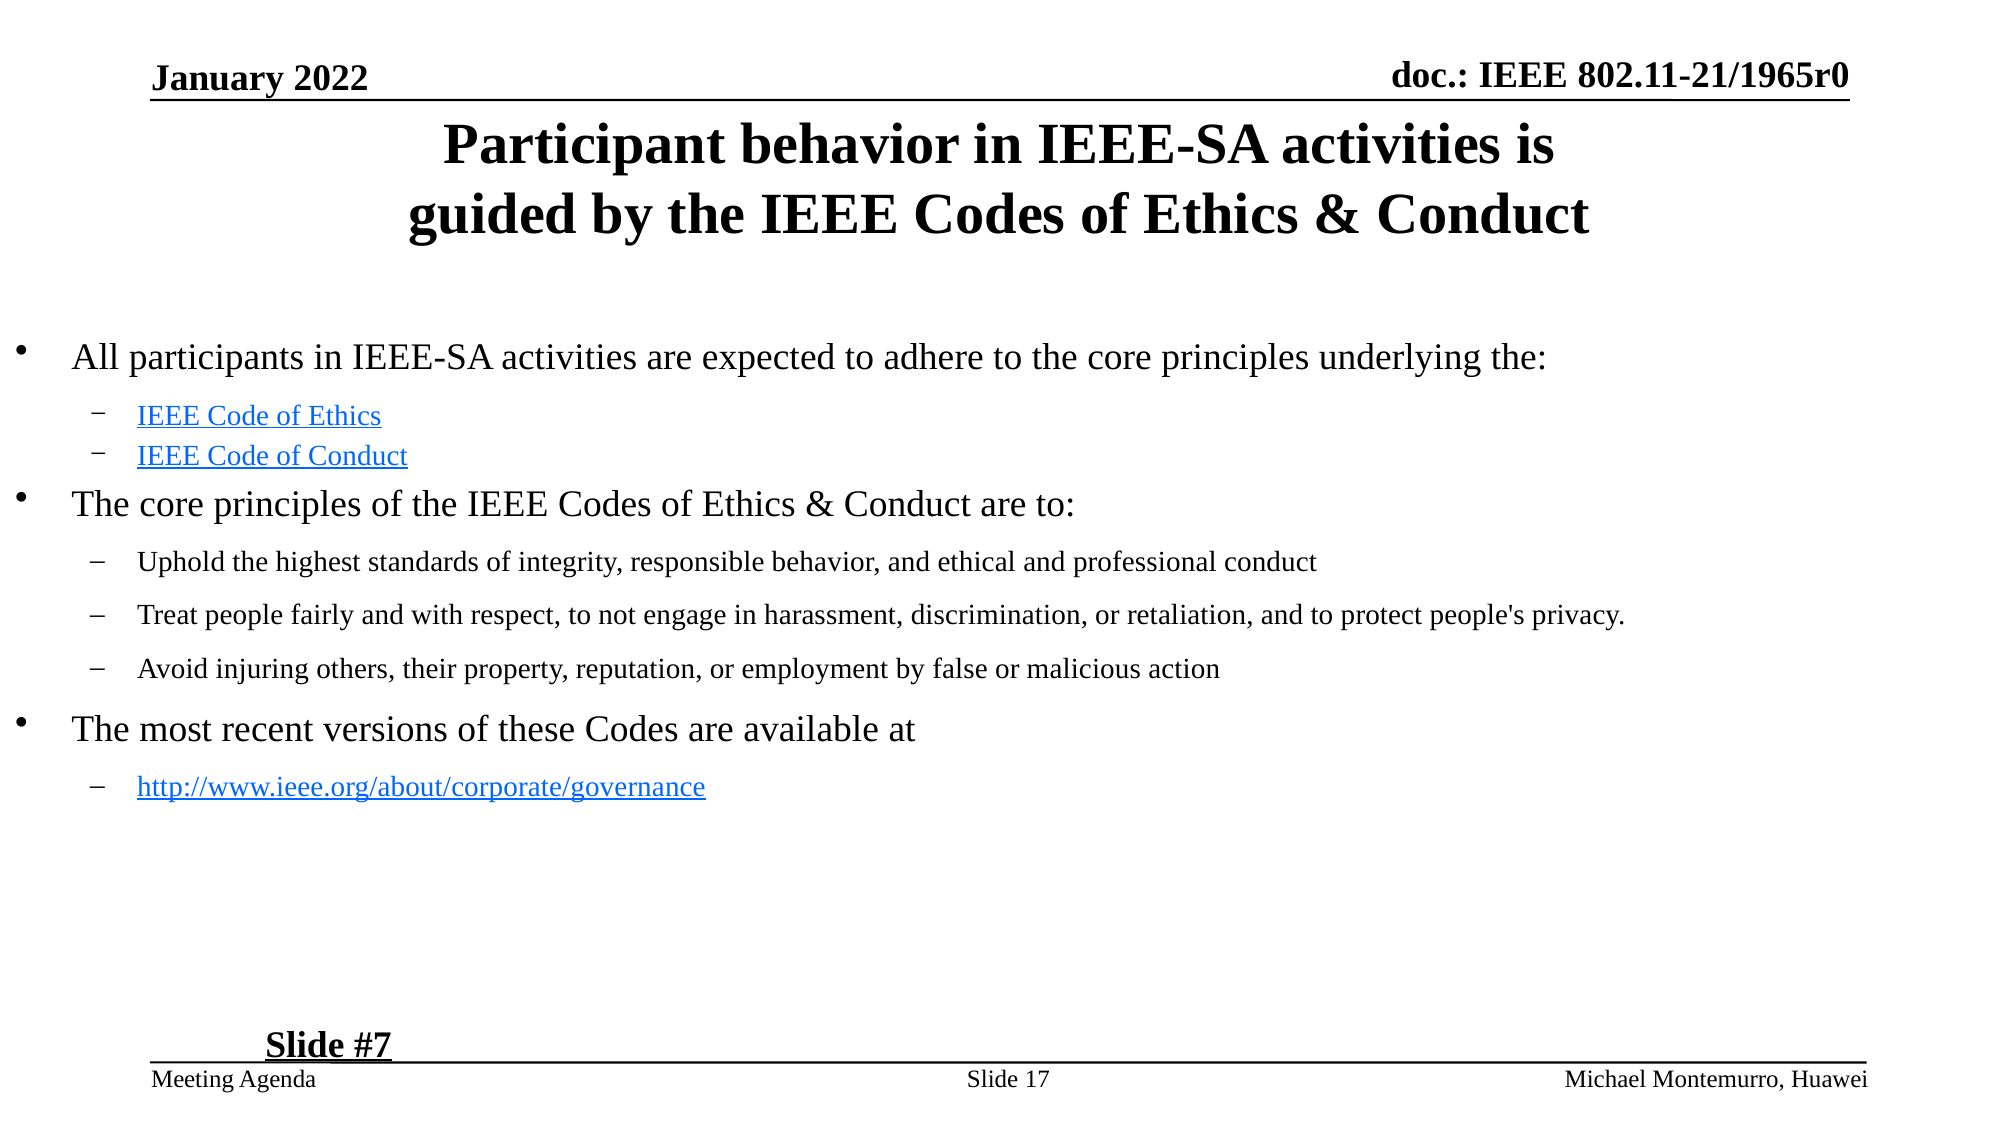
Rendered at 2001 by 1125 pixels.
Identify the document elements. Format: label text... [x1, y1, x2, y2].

text_box Slide #7 [250, 1012, 407, 1073]
footer Michael Montemurro, Huawei [1266, 1061, 1869, 1093]
text_box Participant behavior in IEEE-SA activities is guided by the IEEE Codes of Ethics & Conduct [362, 87, 1638, 263]
list All participants in IEEE-SA activities are expected to adhere to the core principles underlying the: IEEE Code of Ethics IEEE Code of Conduct The core principles of the IEEE Codes of Ethics & Conduct are to: Uphold the highest standards of integrity, responsible behavior, and ethical and professional conduct Treat people fairly and with respect, to not engage in harassment, discrimination, or retaliation, and to protect people's privacy. Avoid injuring others, their property, reputation, or employment by false or malicious action The most recent versions of these Codes are available at http://www.ieee.org/about/corporate/governance [0, 324, 1700, 1000]
slide_number Slide 17 [964, 1061, 1053, 1093]
